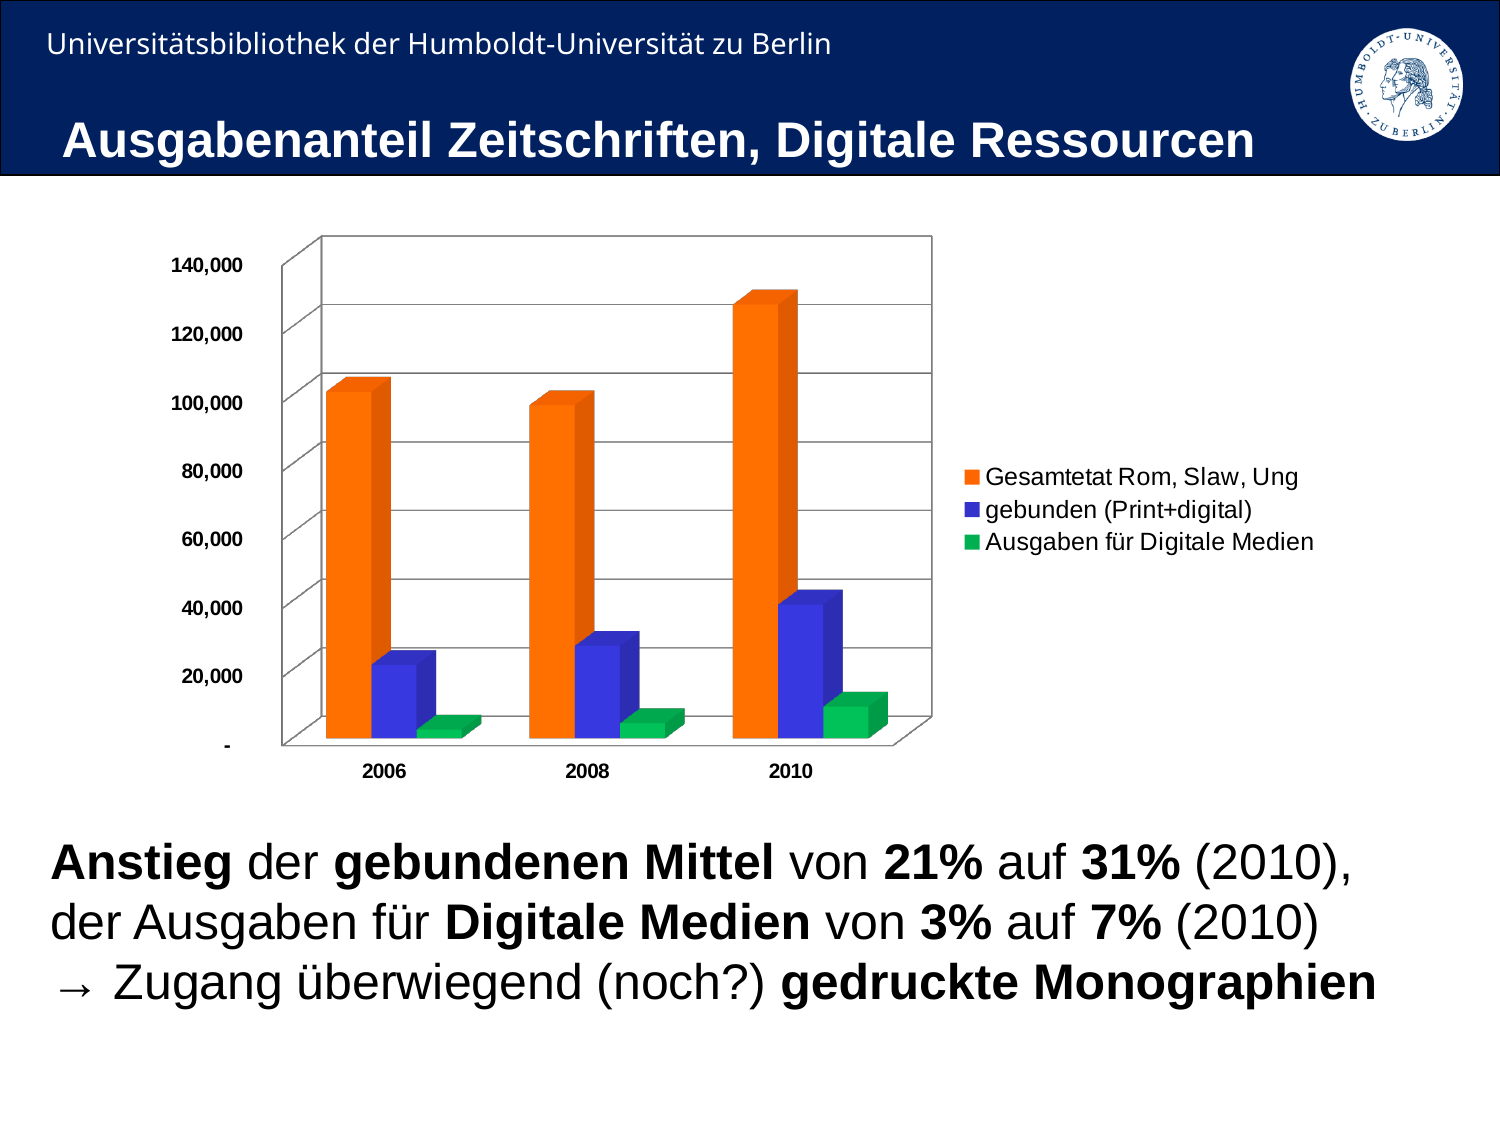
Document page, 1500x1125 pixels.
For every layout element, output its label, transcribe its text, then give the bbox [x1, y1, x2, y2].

chart [140, 222, 1337, 798]
text_box Anstieg der gebundenen Mittel von 21% auf 31% (2010), der Ausgaben für Digitale Medien von 3% auf 7% (2010) → Zugang überwiegend (noch?) gedruckte Monographien [35, 822, 1454, 1018]
text_box Ausgabenanteil Zeitschriften, Digitale Ressourcen [46, 99, 1325, 175]
text_box [58, 222, 1442, 822]
picture [1350, 28, 1463, 141]
